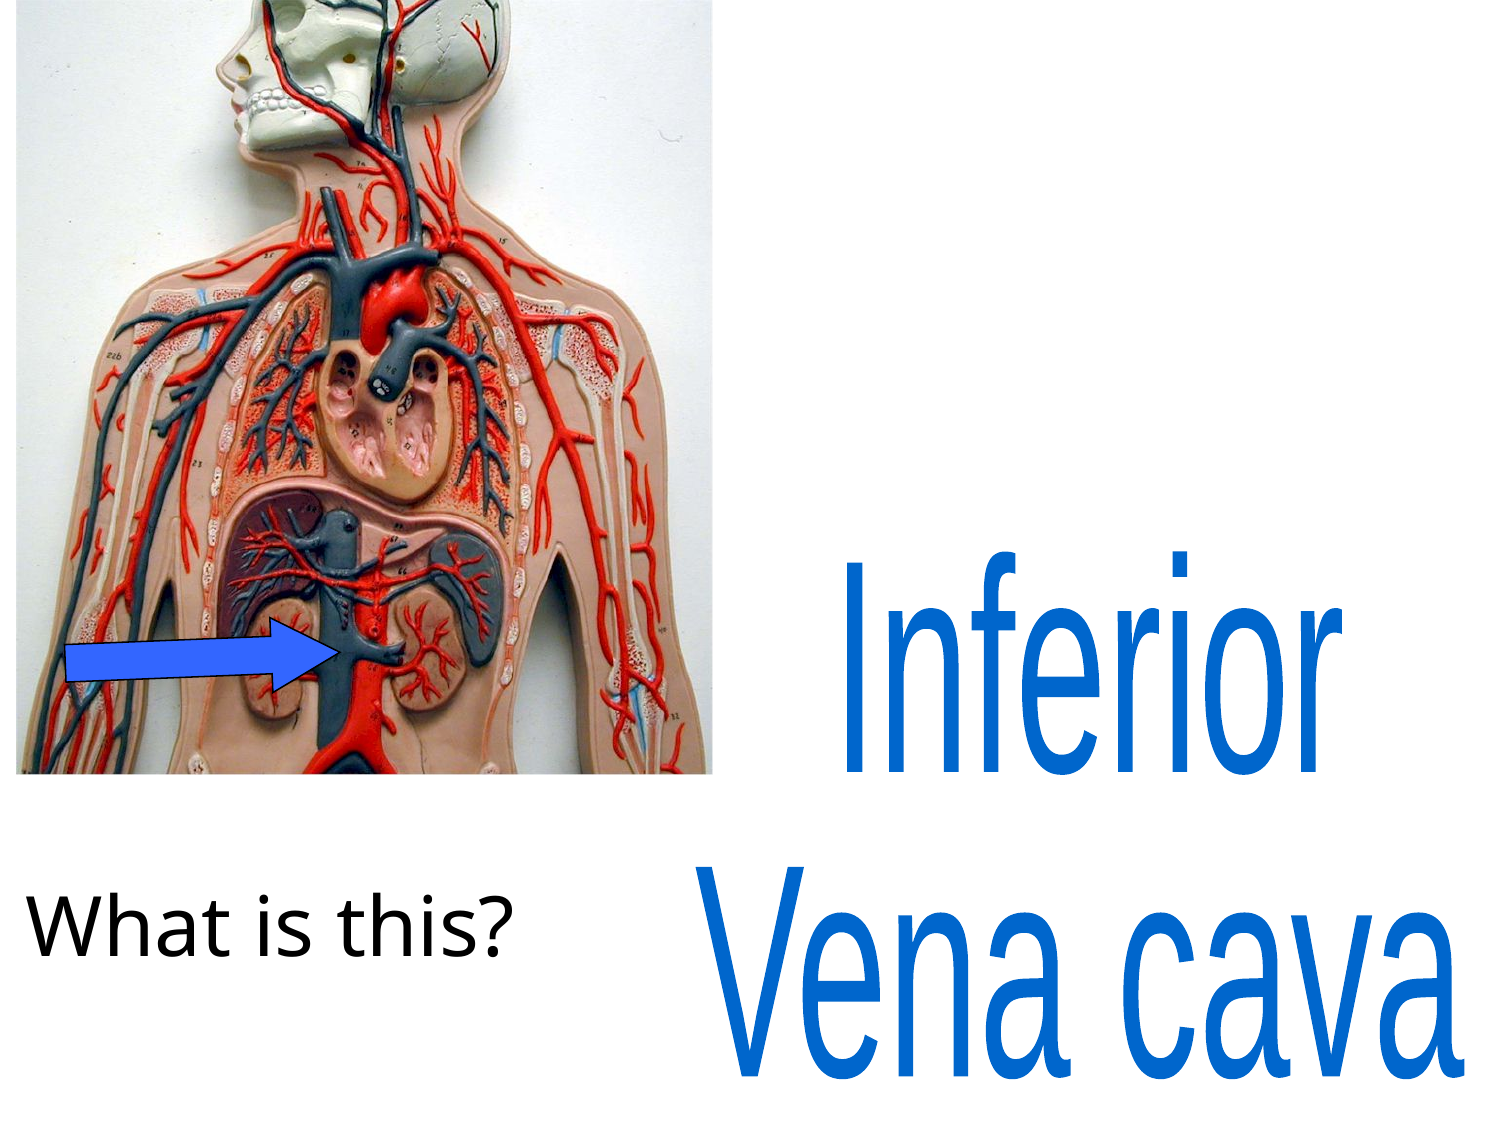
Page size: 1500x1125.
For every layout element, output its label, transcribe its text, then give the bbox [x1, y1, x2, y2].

text_box What is this? [10, 865, 732, 981]
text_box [16, 0, 713, 776]
